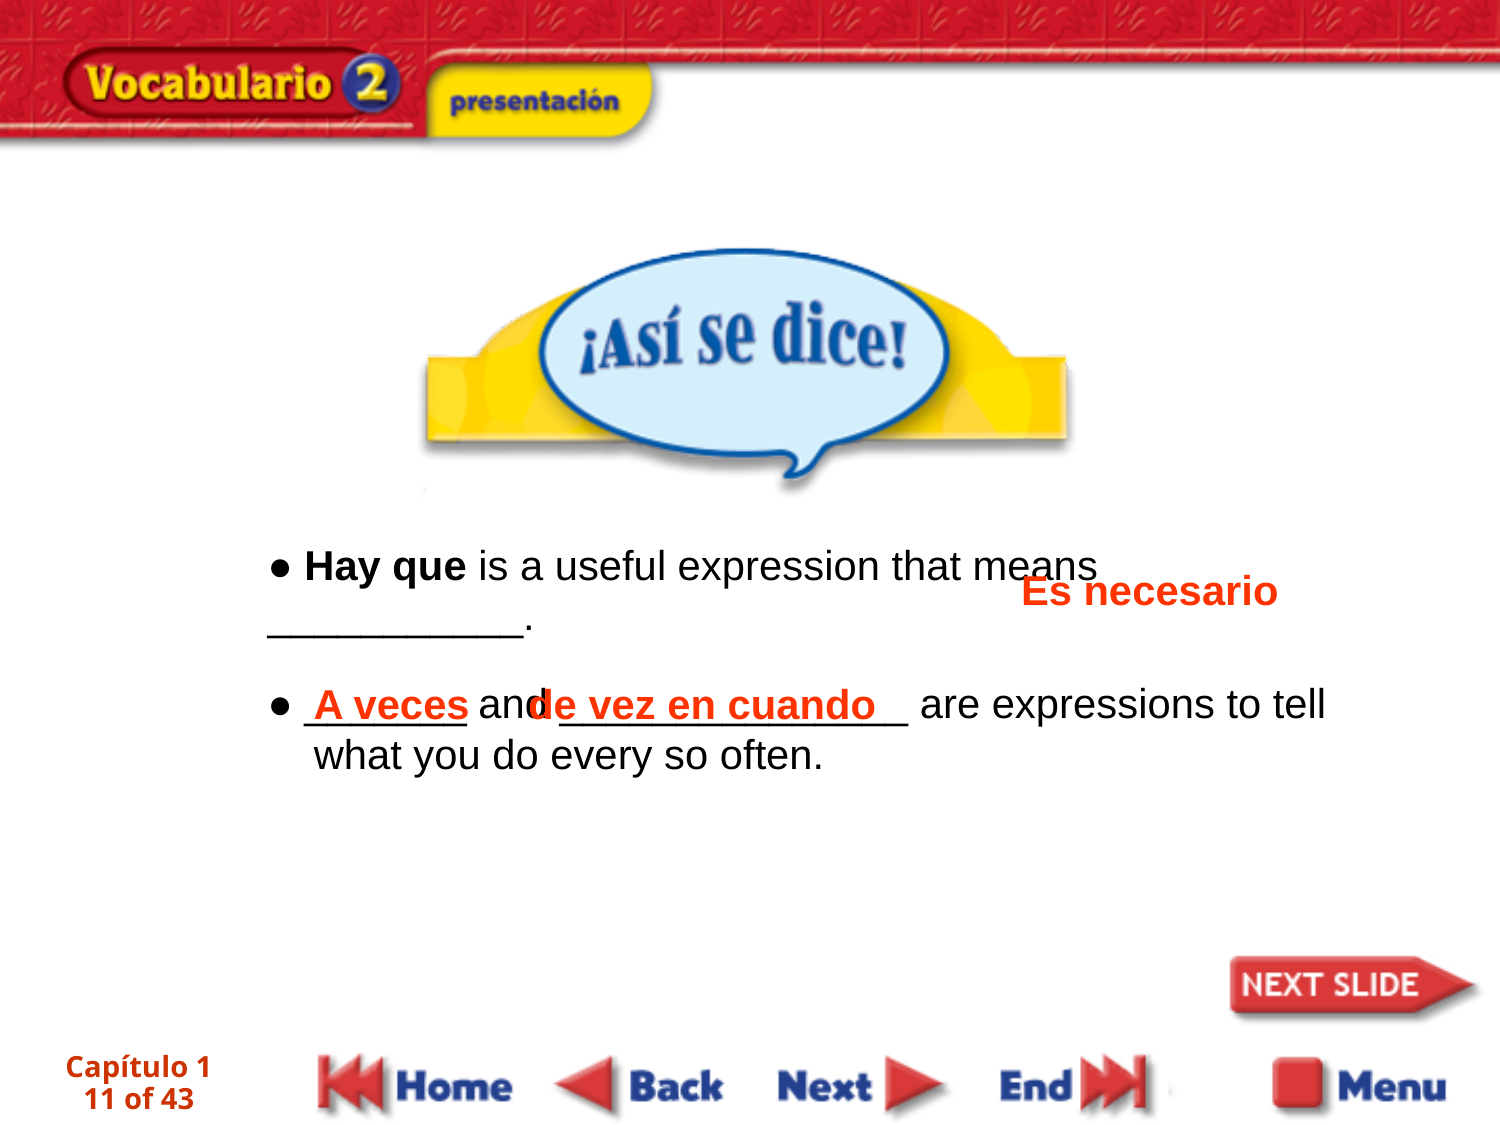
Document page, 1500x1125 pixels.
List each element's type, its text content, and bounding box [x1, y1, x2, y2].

text_box Es necesario [1013, 556, 1286, 621]
text_box Capítulo 1 11 of 43 [57, 1040, 221, 1124]
text_box de vez en cuando [520, 670, 884, 736]
picture [531, 1045, 748, 1125]
text_box ● Hay que is a useful expression that means ___________. [267, 538, 1343, 640]
picture [414, 234, 1078, 498]
picture [1250, 1045, 1467, 1125]
picture [0, 0, 1500, 163]
text_box A veces [305, 670, 478, 736]
picture [970, 1045, 1188, 1125]
picture [304, 1045, 521, 1125]
picture [750, 1045, 967, 1125]
picture [1224, 950, 1488, 1027]
text_box ● _______ and _______________ are expressions to tell what you do every so often. [267, 677, 1343, 778]
